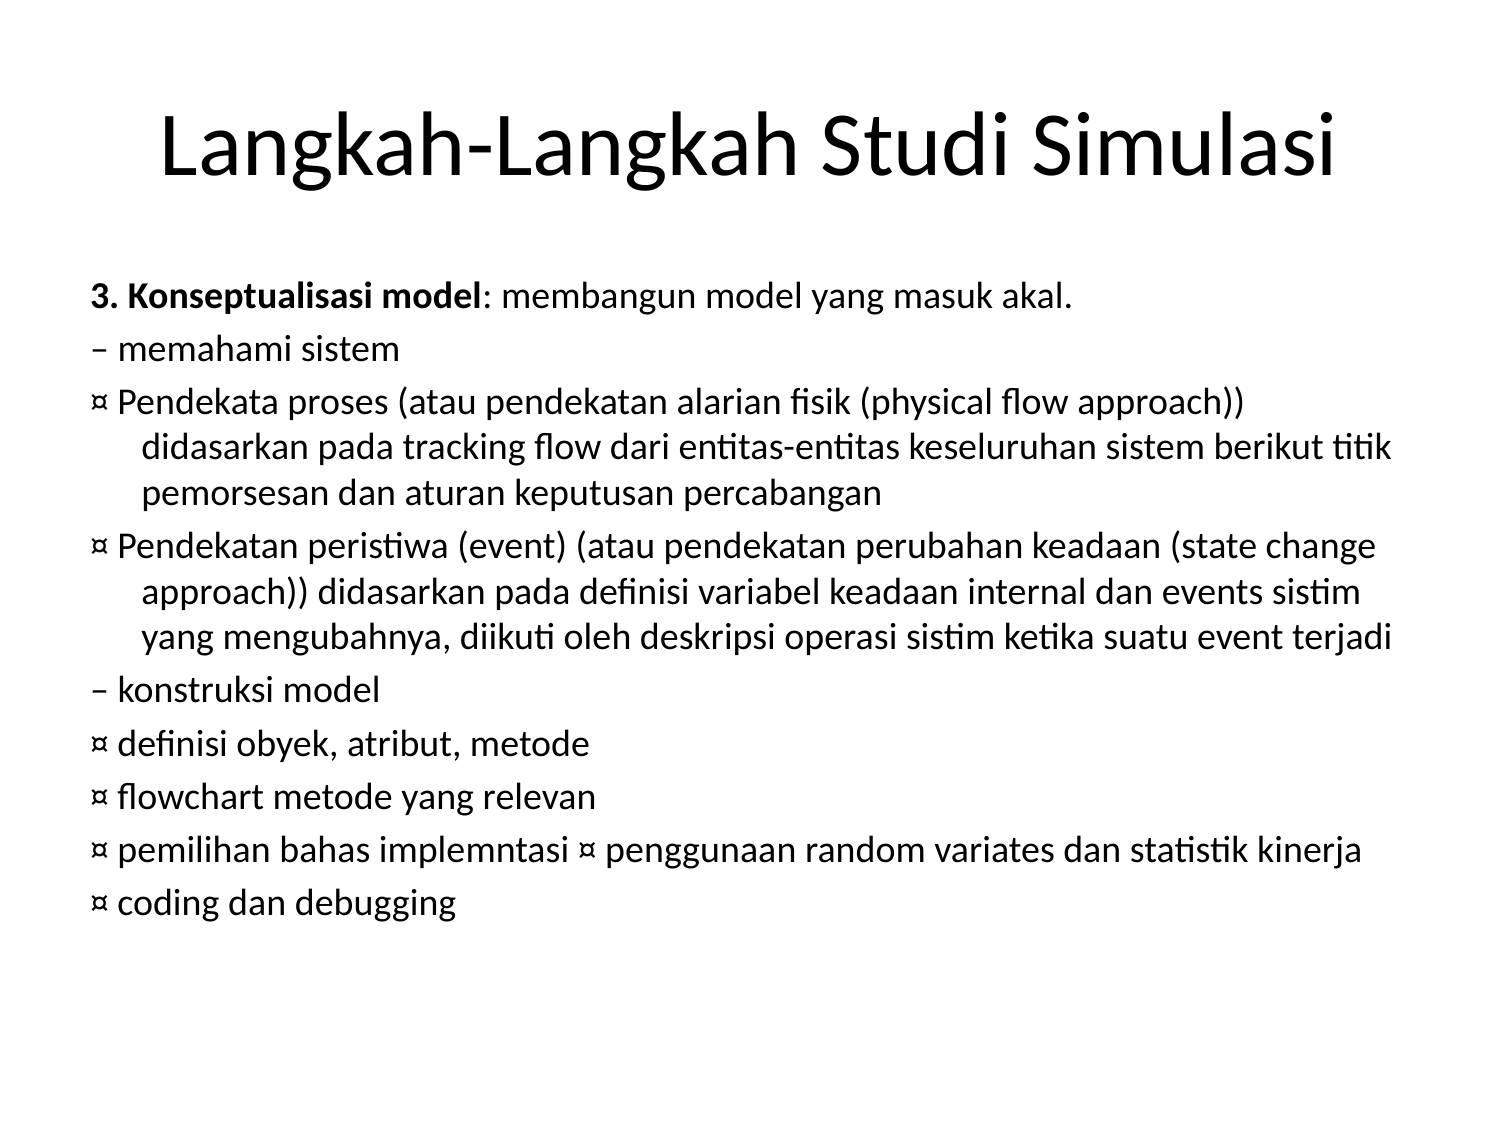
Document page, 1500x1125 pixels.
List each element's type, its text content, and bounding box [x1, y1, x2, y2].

title Langkah-Langkah Studi Simulasi [75, 45, 1425, 233]
list 3. Konseptualisasi model: membangun model yang masuk akal. – memahami sistem ¤ Pendekata proses (atau pendekatan alarian fisik (physical flow approach)) didasarkan pada tracking flow dari entitas-entitas keseluruhan sistem berikut titik pemorsesan dan aturan keputusan percabangan ¤ Pendekatan peristiwa (event) (atau pendekatan perubahan keadaan (state change approach)) didasarkan pada definisi variabel keadaan internal dan events sistim yang mengubahnya, diikuti oleh deskripsi operasi sistim ketika suatu event terjadi – konstruksi model ¤ definisi obyek, atribut, metode ¤ flowchart metode yang relevan ¤ pemilihan bahas implemntasi ¤ penggunaan random variates dan statistik kinerja ¤ coding dan debugging [75, 262, 1425, 1005]
